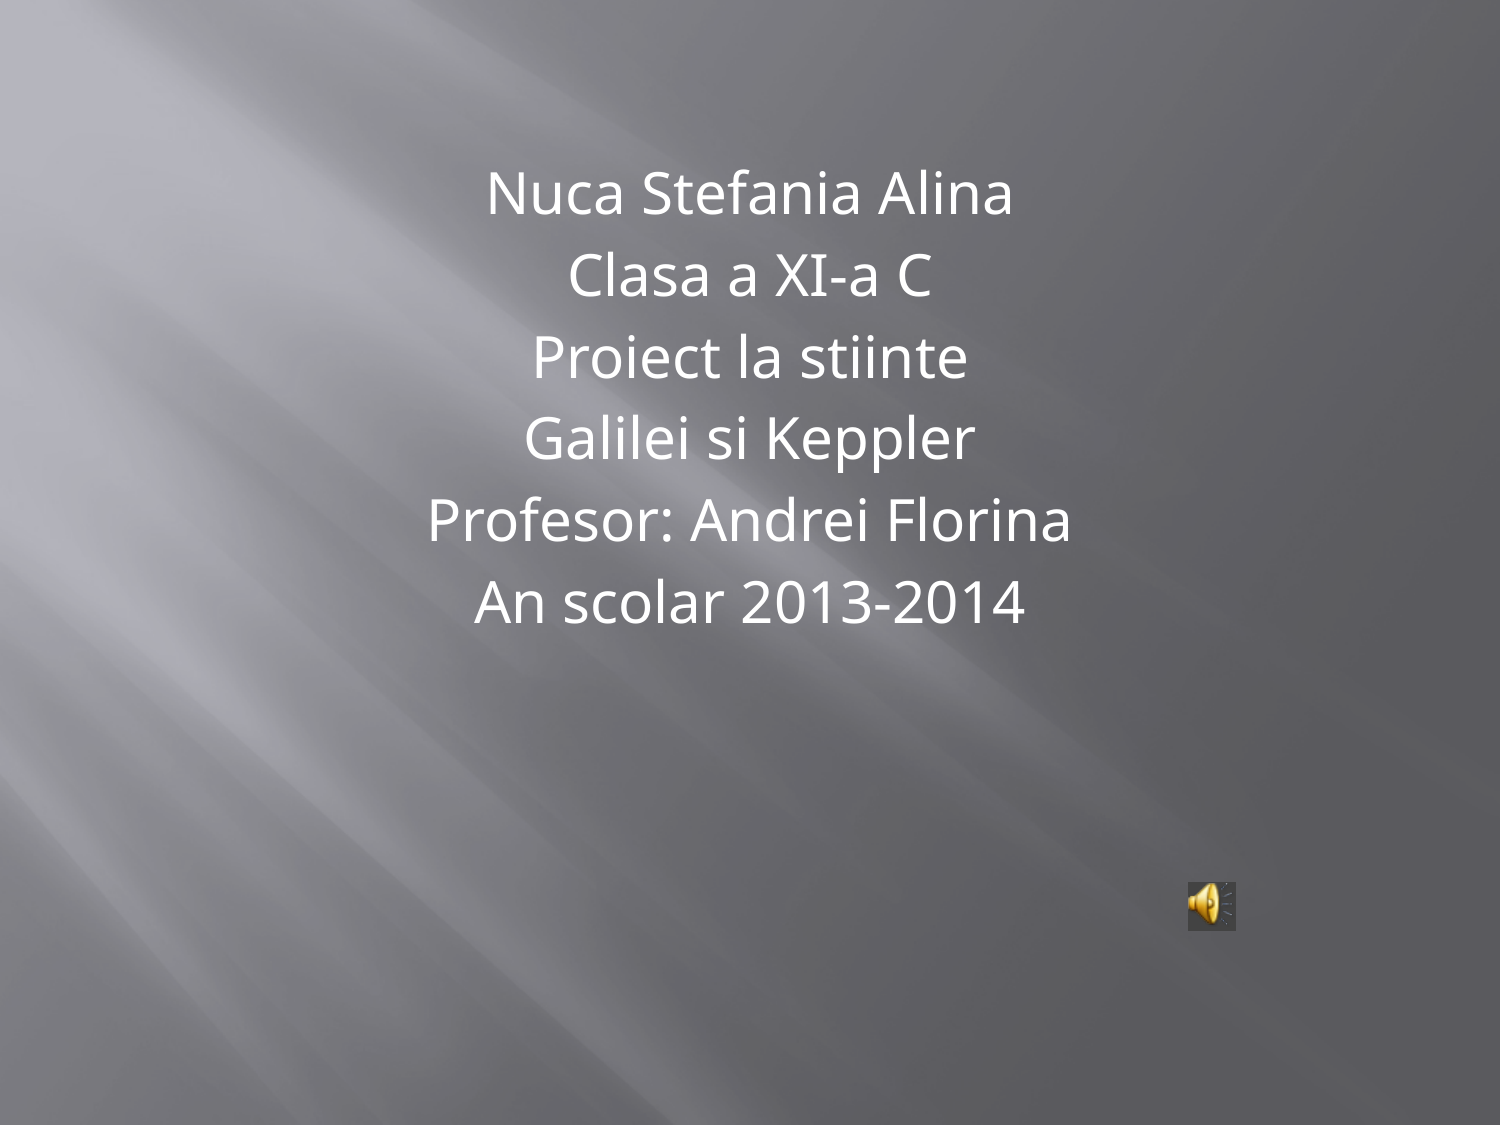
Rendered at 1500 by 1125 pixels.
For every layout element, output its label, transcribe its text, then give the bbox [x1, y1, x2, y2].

picture [1186, 881, 1238, 932]
subtitle Nuca Stefania Alina Clasa a XI-a C Proiect la stiinte Galilei si Keppler Profesor: Andrei Florina An scolar 2013-2014 [225, 149, 1275, 925]
